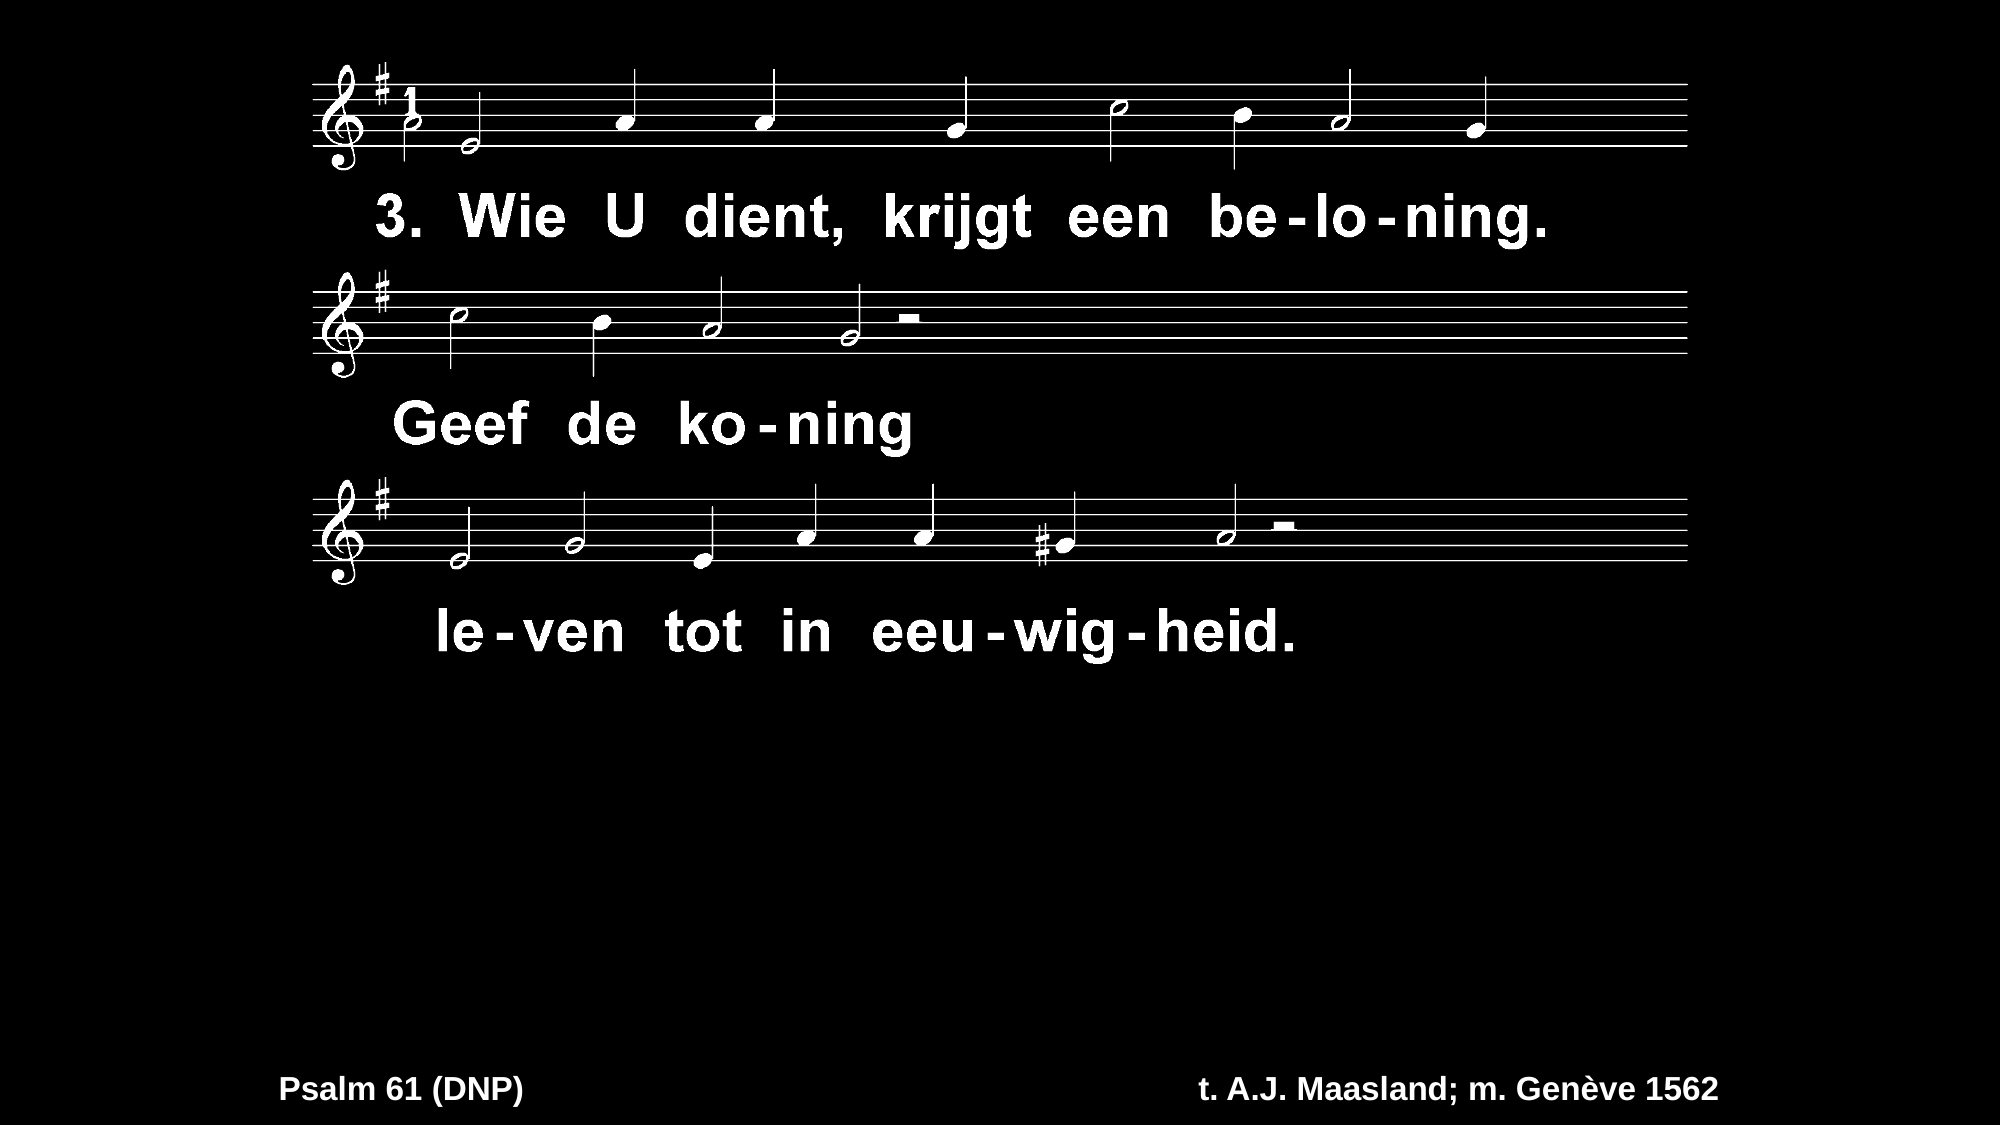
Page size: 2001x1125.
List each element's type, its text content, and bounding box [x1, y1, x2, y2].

text_box Psalm 61 (DNP) t. A.J. Maasland; m. Genève 1562 [263, 1059, 1745, 1115]
picture [312, 62, 1688, 664]
